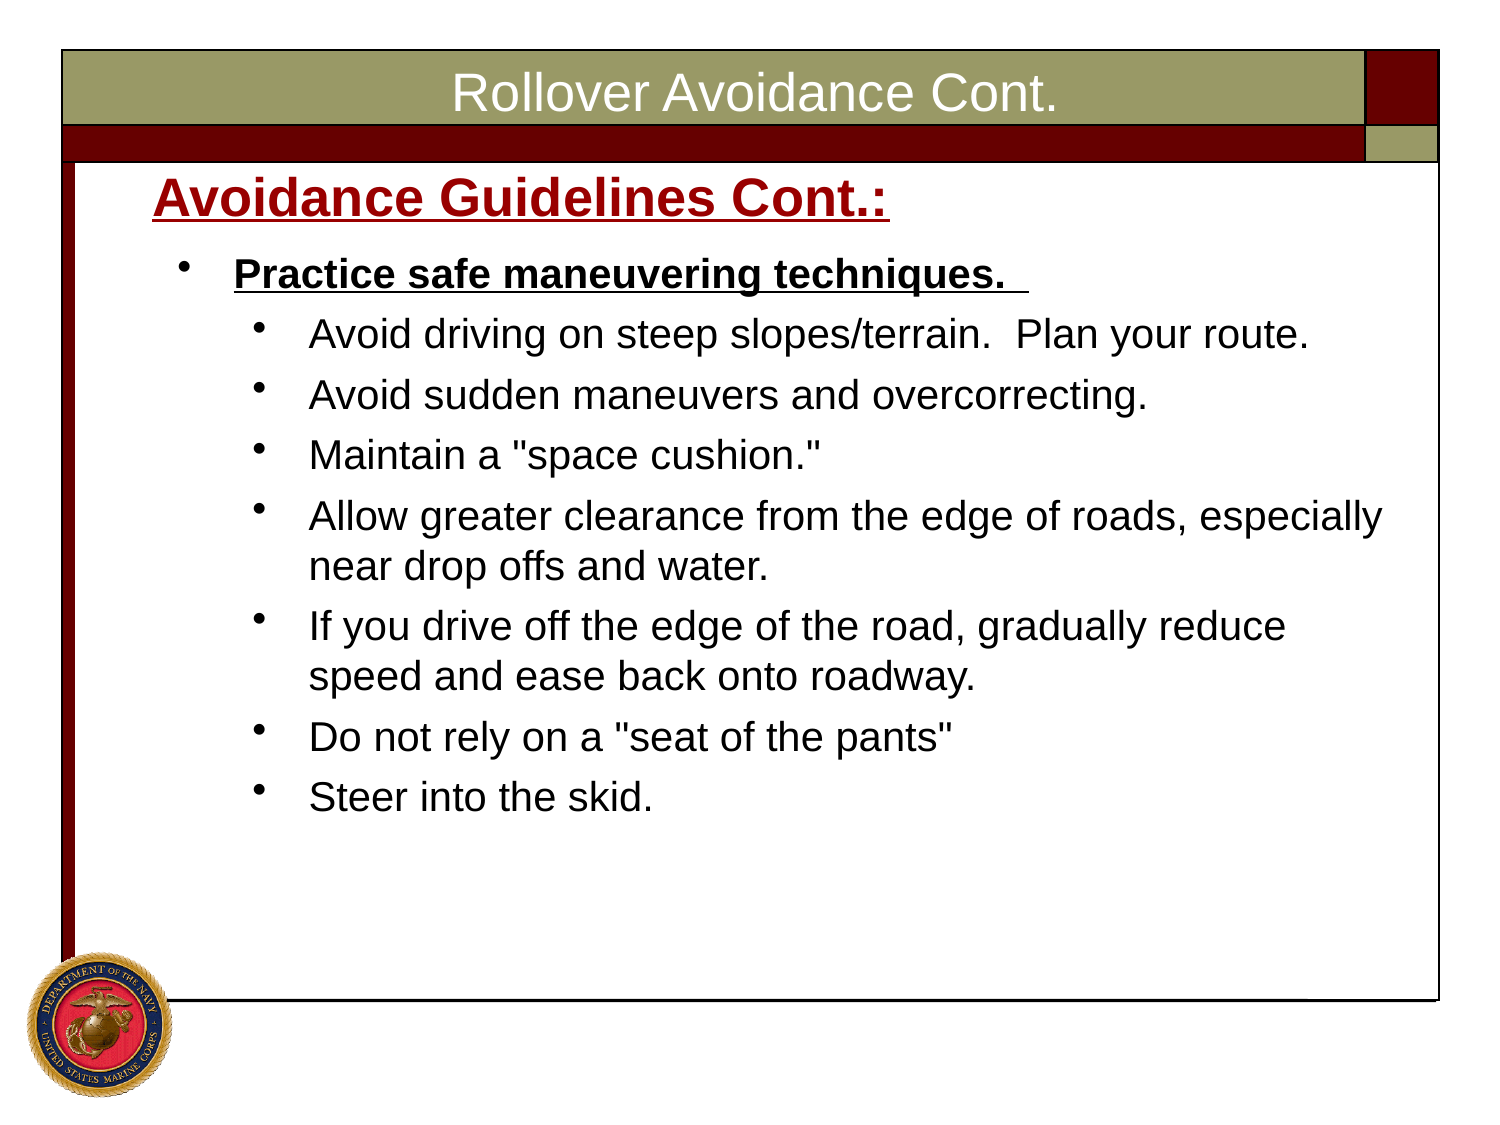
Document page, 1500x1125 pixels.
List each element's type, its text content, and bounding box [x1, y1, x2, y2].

picture [24, 949, 175, 1100]
text_box Avoidance Guidelines Cont.: [137, 154, 1325, 235]
text_box Rollover Avoidance Cont. [62, 49, 1450, 130]
text_box Practice safe maneuvering techniques. Avoid driving on steep slopes/terrain. Plan your route. Avoid sudden maneuvers and overcorrecting. Maintain a "space cushion." Allow greater clearance from the edge of roads, especially near drop offs and water. If you drive off the edge of the road, gradually reduce speed and ease back onto roadway. Do not rely on a "seat of the pants" Steer into the skid. [162, 239, 1412, 828]
